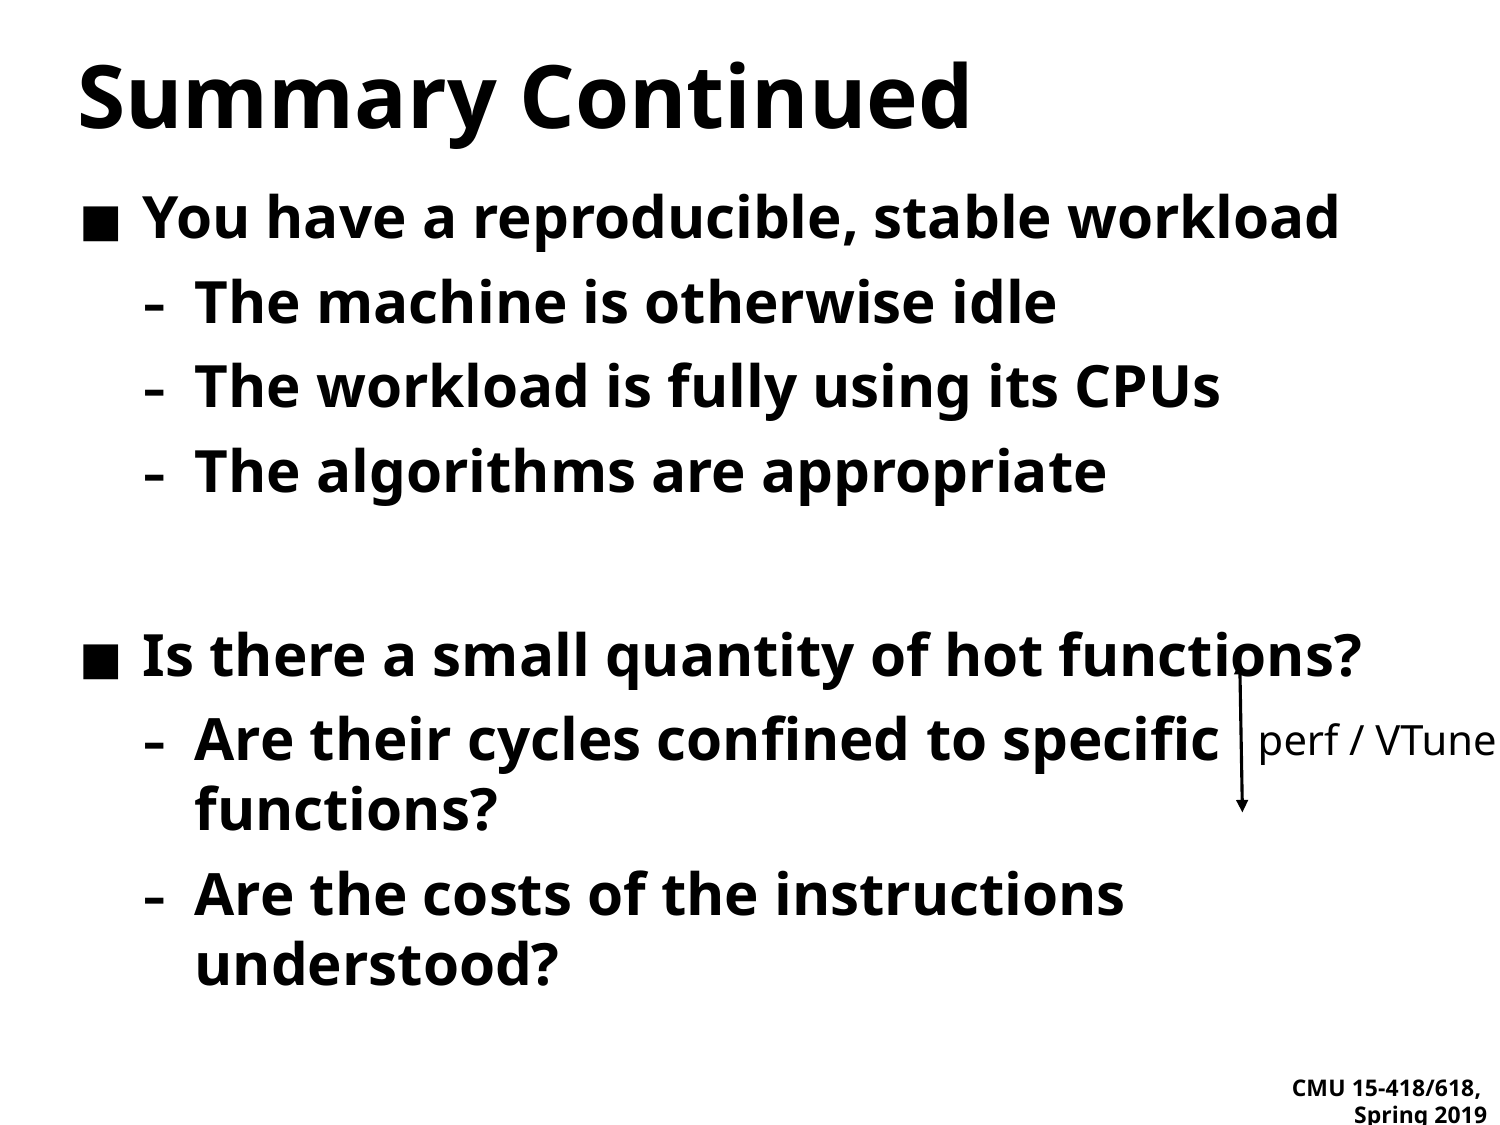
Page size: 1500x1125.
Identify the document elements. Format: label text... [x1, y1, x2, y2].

text_box perf / VTune [1251, 706, 1500, 772]
title Summary Continued [68, 31, 1395, 125]
list You have a reproducible, stable workload The machine is otherwise idle The workload is fully using its CPUs The algorithms are appropriate Is there a small quantity of hot functions? Are their cycles confined to specific functions? Are the costs of the instructions understood? [68, 171, 1395, 1022]
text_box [1239, 661, 1243, 813]
